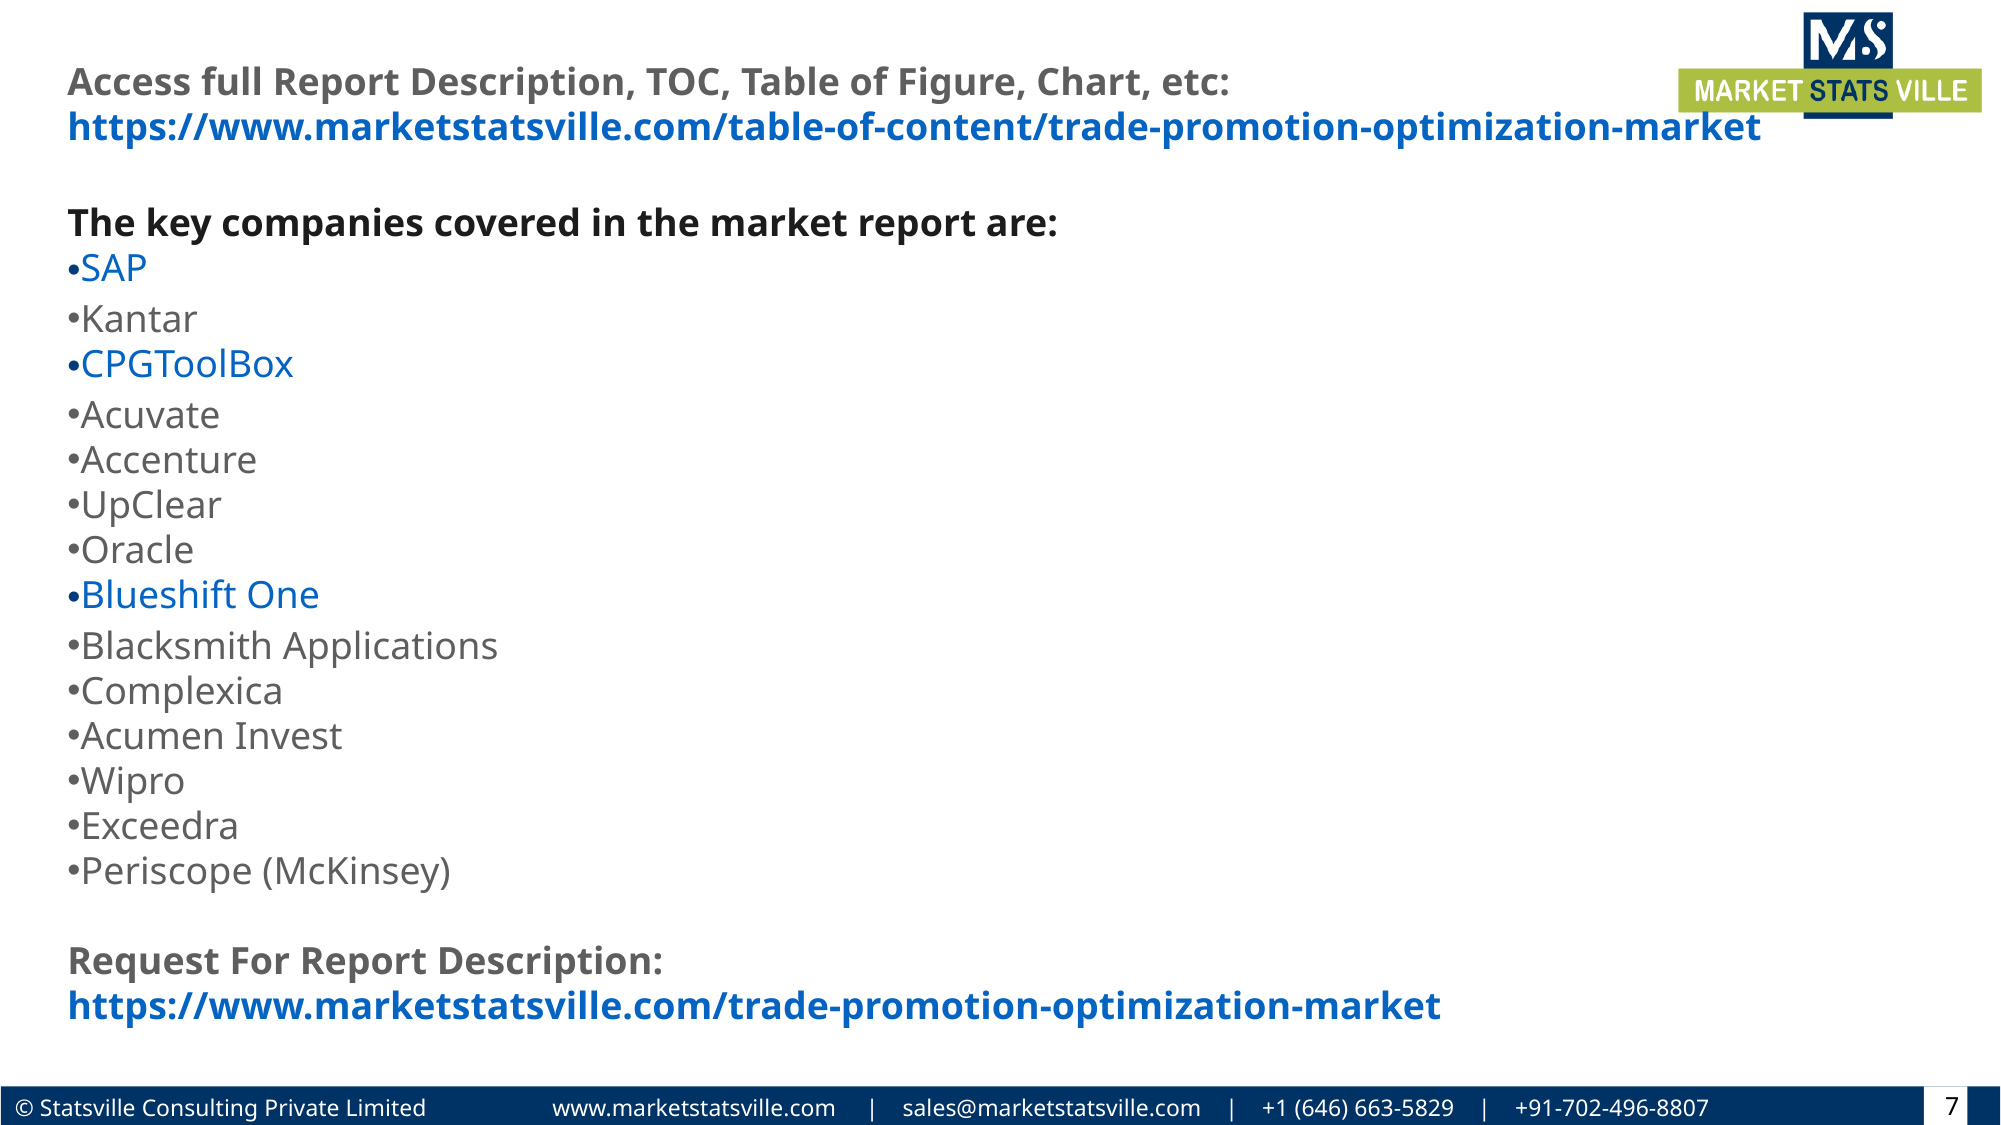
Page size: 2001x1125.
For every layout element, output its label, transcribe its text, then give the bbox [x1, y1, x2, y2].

slide_number 7 [1861, 1077, 1975, 1125]
picture [1678, 12, 1982, 119]
text_box Access full Report Description, TOC, Table of Figure, Chart, etc: https://www.marketstatsville.com/table-of-content/trade-promotion-optimization-market The key companies covered in the market report are: SAP Kantar CPGToolBox Acuvate Accenture UpClear Oracle Blueshift One Blacksmith Applications Complexica Acumen Invest Wipro Exceedra Periscope (McKinsey) Request For Report Description: https://www.marketstatsville.com/trade-promotion-optimization-market [52, 50, 1948, 1041]
slide_number [137, 1042, 588, 1103]
